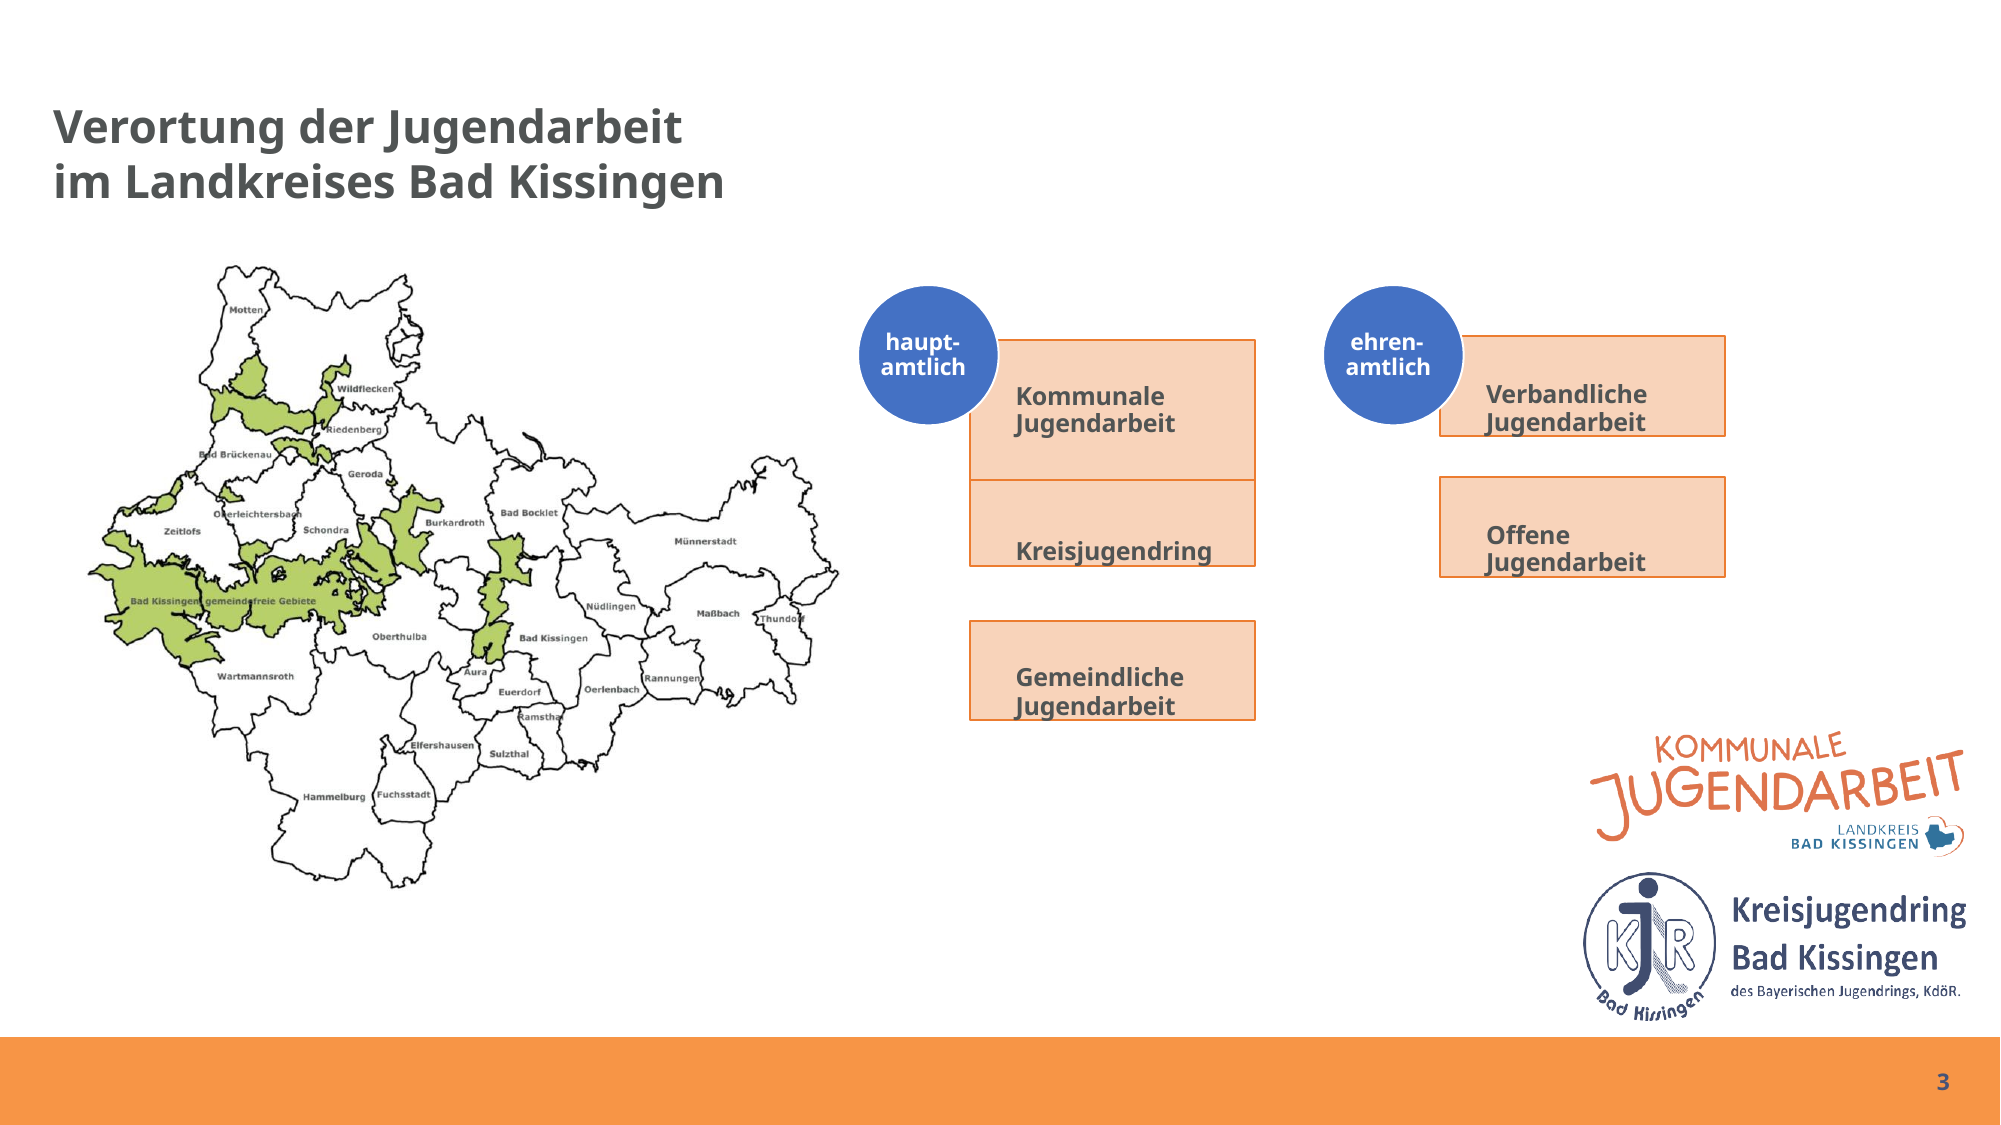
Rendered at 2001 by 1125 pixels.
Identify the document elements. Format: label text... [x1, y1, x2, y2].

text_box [968, 338, 1257, 482]
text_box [1321, 283, 1465, 427]
picture [1731, 895, 1966, 999]
text_box Kreisjugendring [969, 489, 1255, 566]
picture [86, 260, 844, 892]
picture [1583, 872, 1716, 1021]
picture [1590, 731, 1964, 857]
slide_number 1 [1930, 1065, 1962, 1125]
text_box Verbandliche Jugendarbeit [1440, 335, 1726, 437]
text_box Offene Jugendarbeit [1440, 476, 1726, 577]
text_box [856, 283, 1000, 427]
title Verortung der Jugendarbeit im Landkreises Bad Kissingen [51, 95, 821, 286]
text_box Gemeindliche Jugendarbeit [969, 621, 1255, 721]
